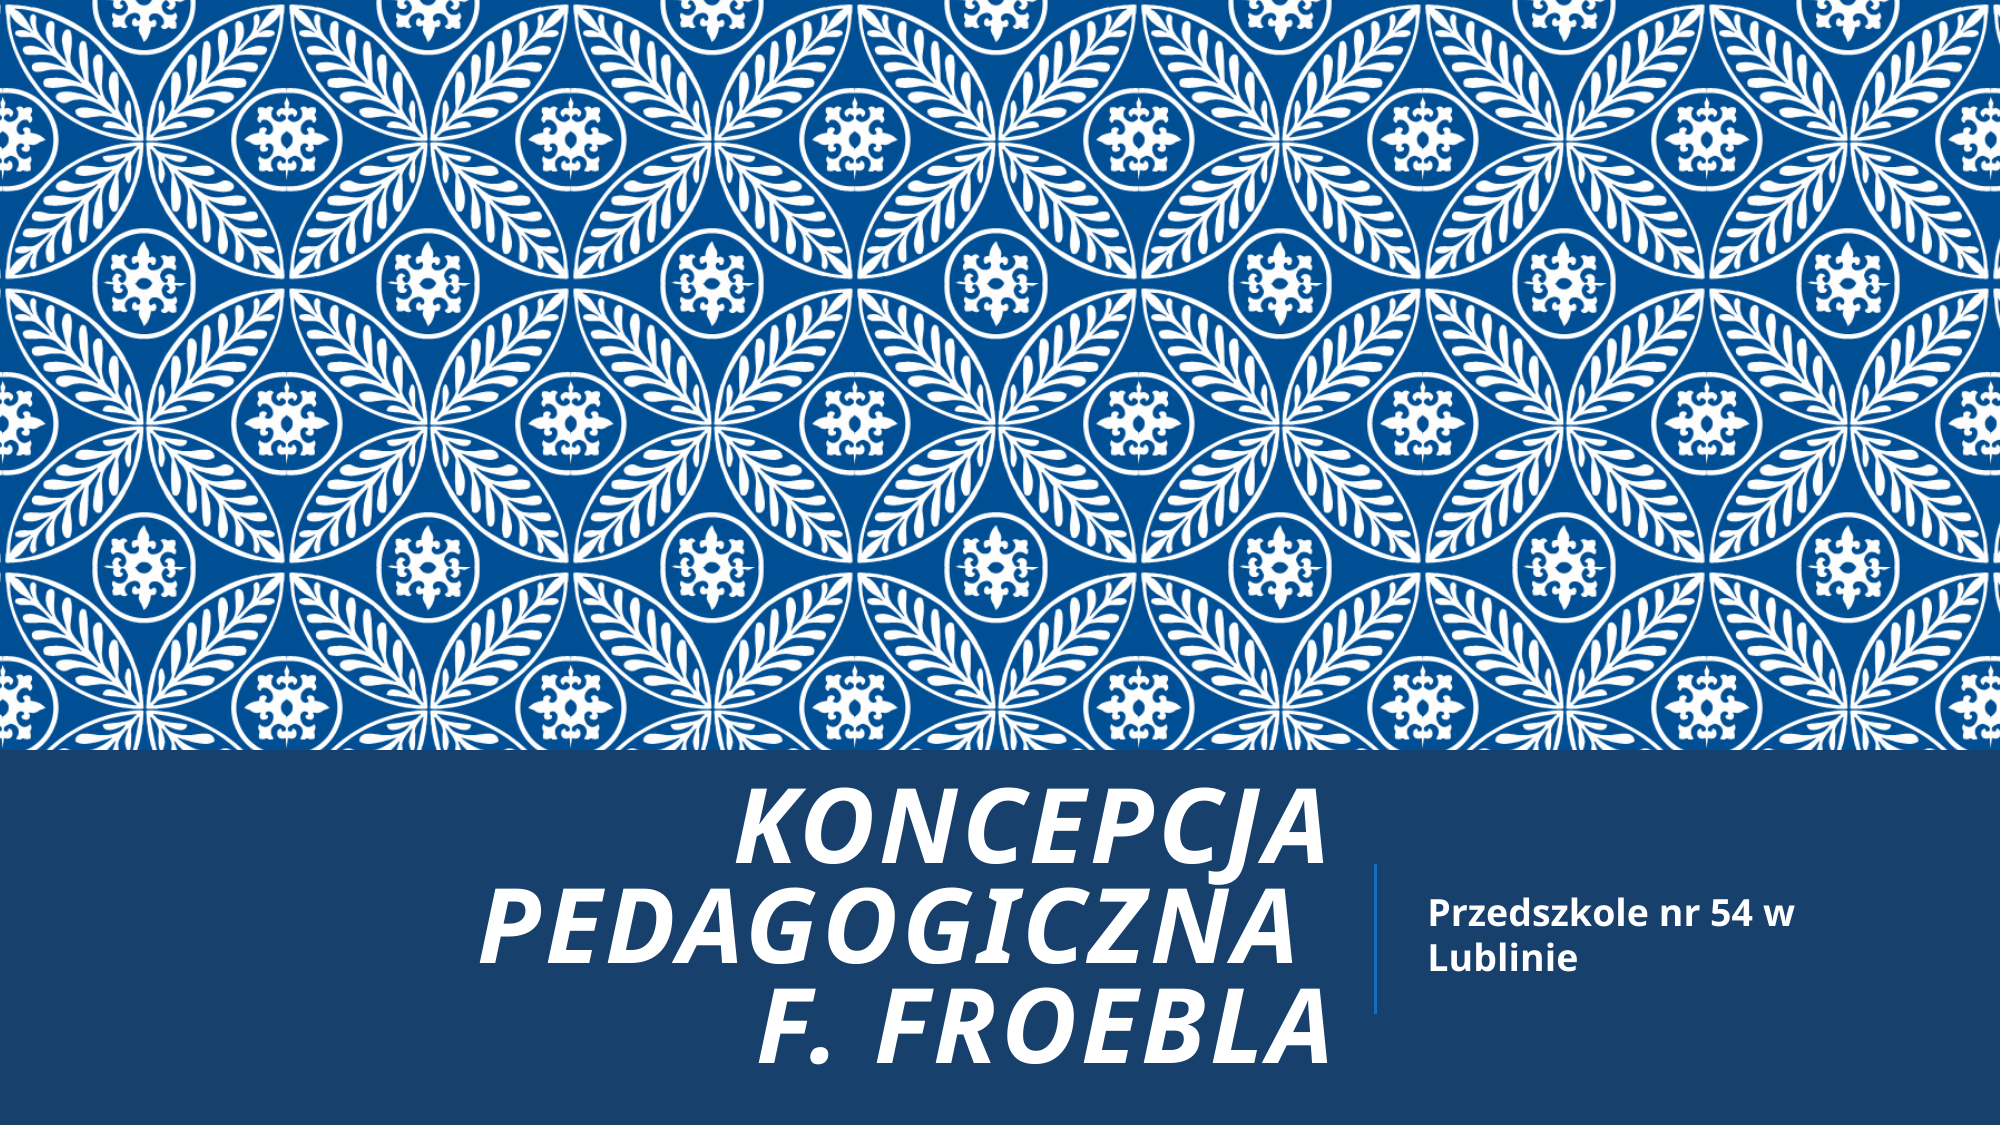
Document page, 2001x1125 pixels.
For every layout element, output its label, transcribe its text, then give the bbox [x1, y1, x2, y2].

title Koncepcja pedagogiczna f. Froebla [75, 813, 1350, 1054]
subtitle Przedszkole nr 54 w Lublinie [1412, 813, 1938, 1054]
